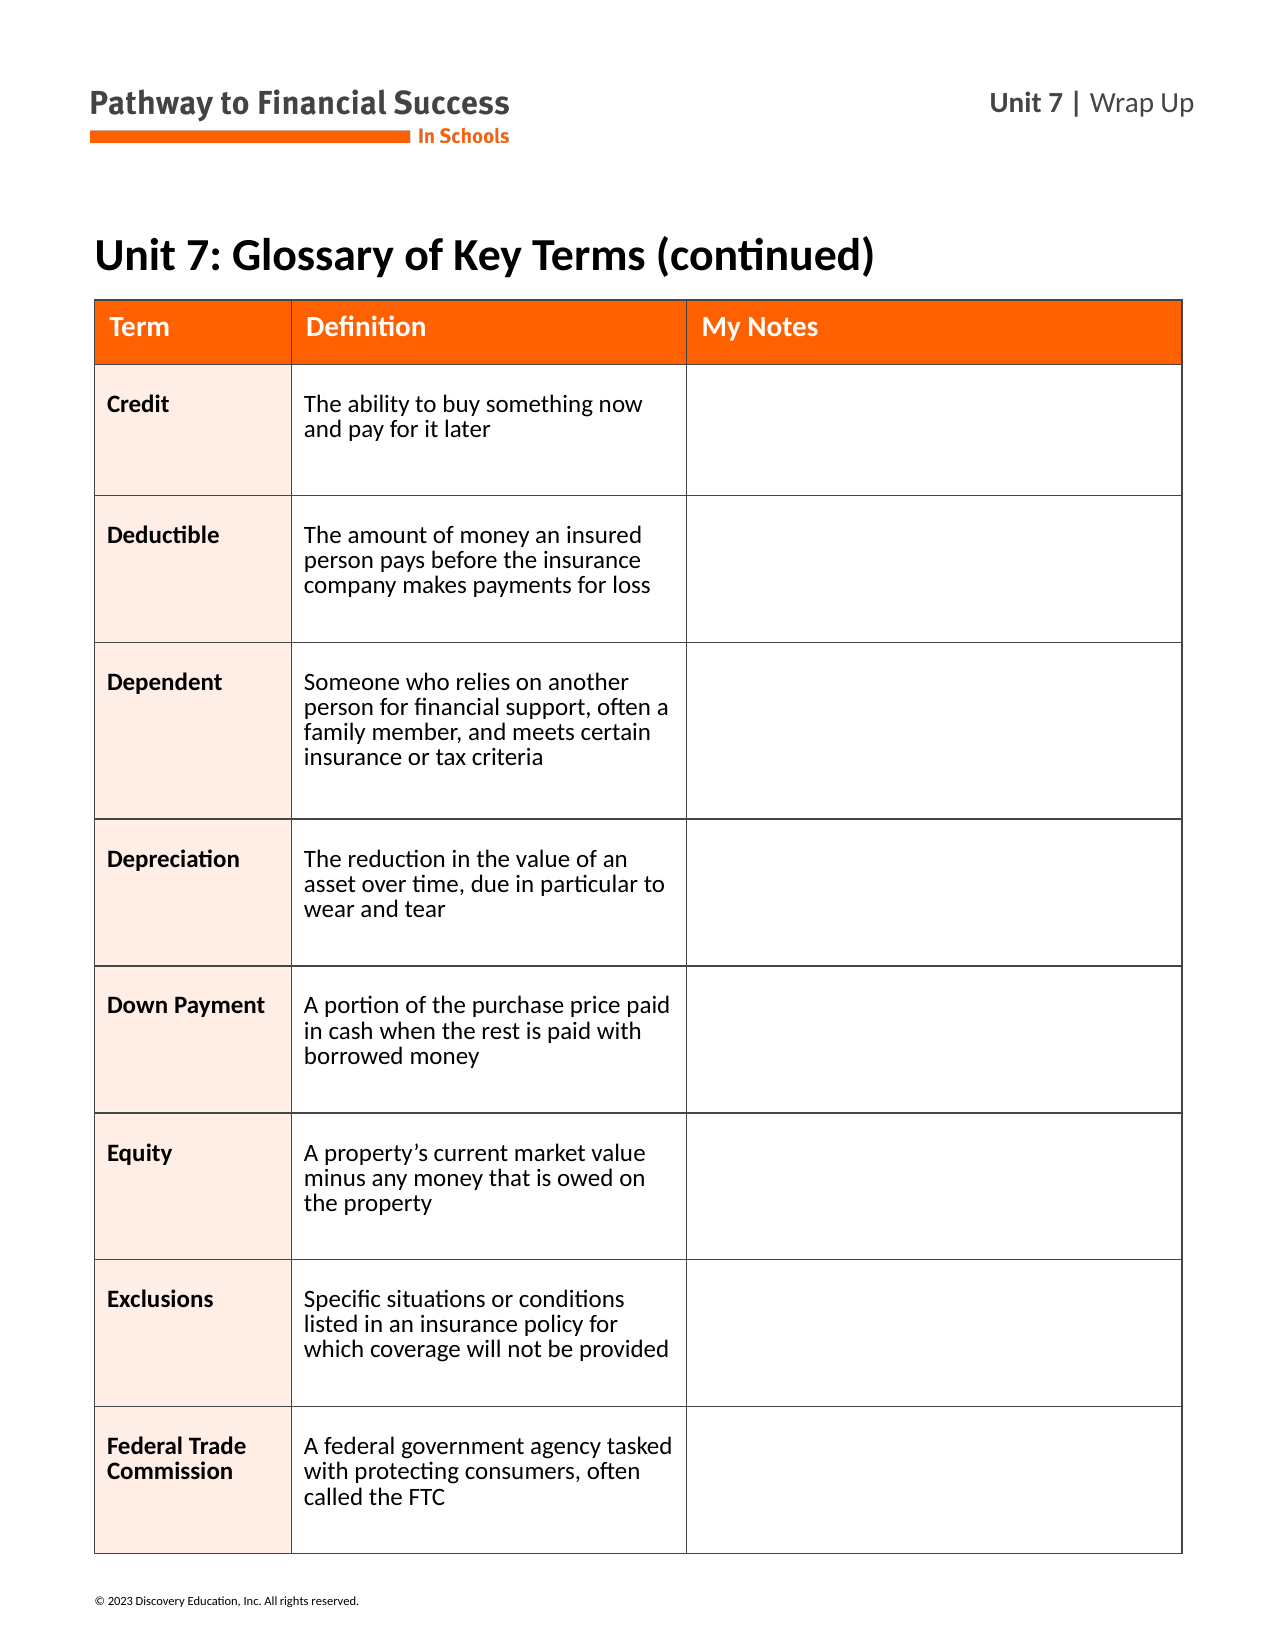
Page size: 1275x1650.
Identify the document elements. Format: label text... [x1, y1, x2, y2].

table_cell A property’s current market value minus any money that is owed on the property [292, 1114, 686, 1259]
table_cell [687, 1114, 1181, 1259]
table_cell Federal Trade Commission [95, 1407, 291, 1553]
table_cell Specific situations or conditions listed in an insurance policy for which coverage will not be provided [292, 1260, 686, 1406]
table_cell [687, 1407, 1181, 1553]
table_cell Deductible [95, 496, 291, 642]
table_cell [687, 496, 1181, 642]
table_cell The amount of money an insured person pays before the insurance company makes payments for loss [292, 496, 686, 642]
table_cell [687, 967, 1181, 1112]
title Unit 7: Glossary of Key Terms (continued) [94, 225, 1182, 280]
table_cell Depreciation [95, 820, 291, 965]
table_cell [687, 643, 1181, 818]
table_cell The reduction in the value of an asset over time, due in particular to wear and tear [292, 820, 686, 965]
table_cell A federal government agency tasked with protecting consumers, often called the FTC [292, 1407, 686, 1553]
table_cell Credit [95, 365, 291, 495]
table_cell [687, 1260, 1181, 1406]
table_cell [687, 365, 1181, 495]
table_cell A portion of the purchase price paid in cash when the rest is paid with borrowed money [292, 967, 686, 1112]
table_header My Notes [687, 301, 1181, 364]
table_header Term [95, 301, 291, 364]
table_cell Down Payment [95, 967, 291, 1112]
table_cell The ability to buy something now and pay for it later [292, 365, 686, 495]
picture [90, 89, 509, 143]
table_cell [687, 820, 1181, 965]
table_cell Dependent [95, 643, 291, 818]
table_cell Exclusions [95, 1260, 291, 1406]
table_cell Someone who relies on another person for financial support, often a family member, and meets certain insurance or tax criteria [292, 643, 686, 818]
table_cell Equity [95, 1114, 291, 1259]
table_header Definition [292, 301, 686, 364]
